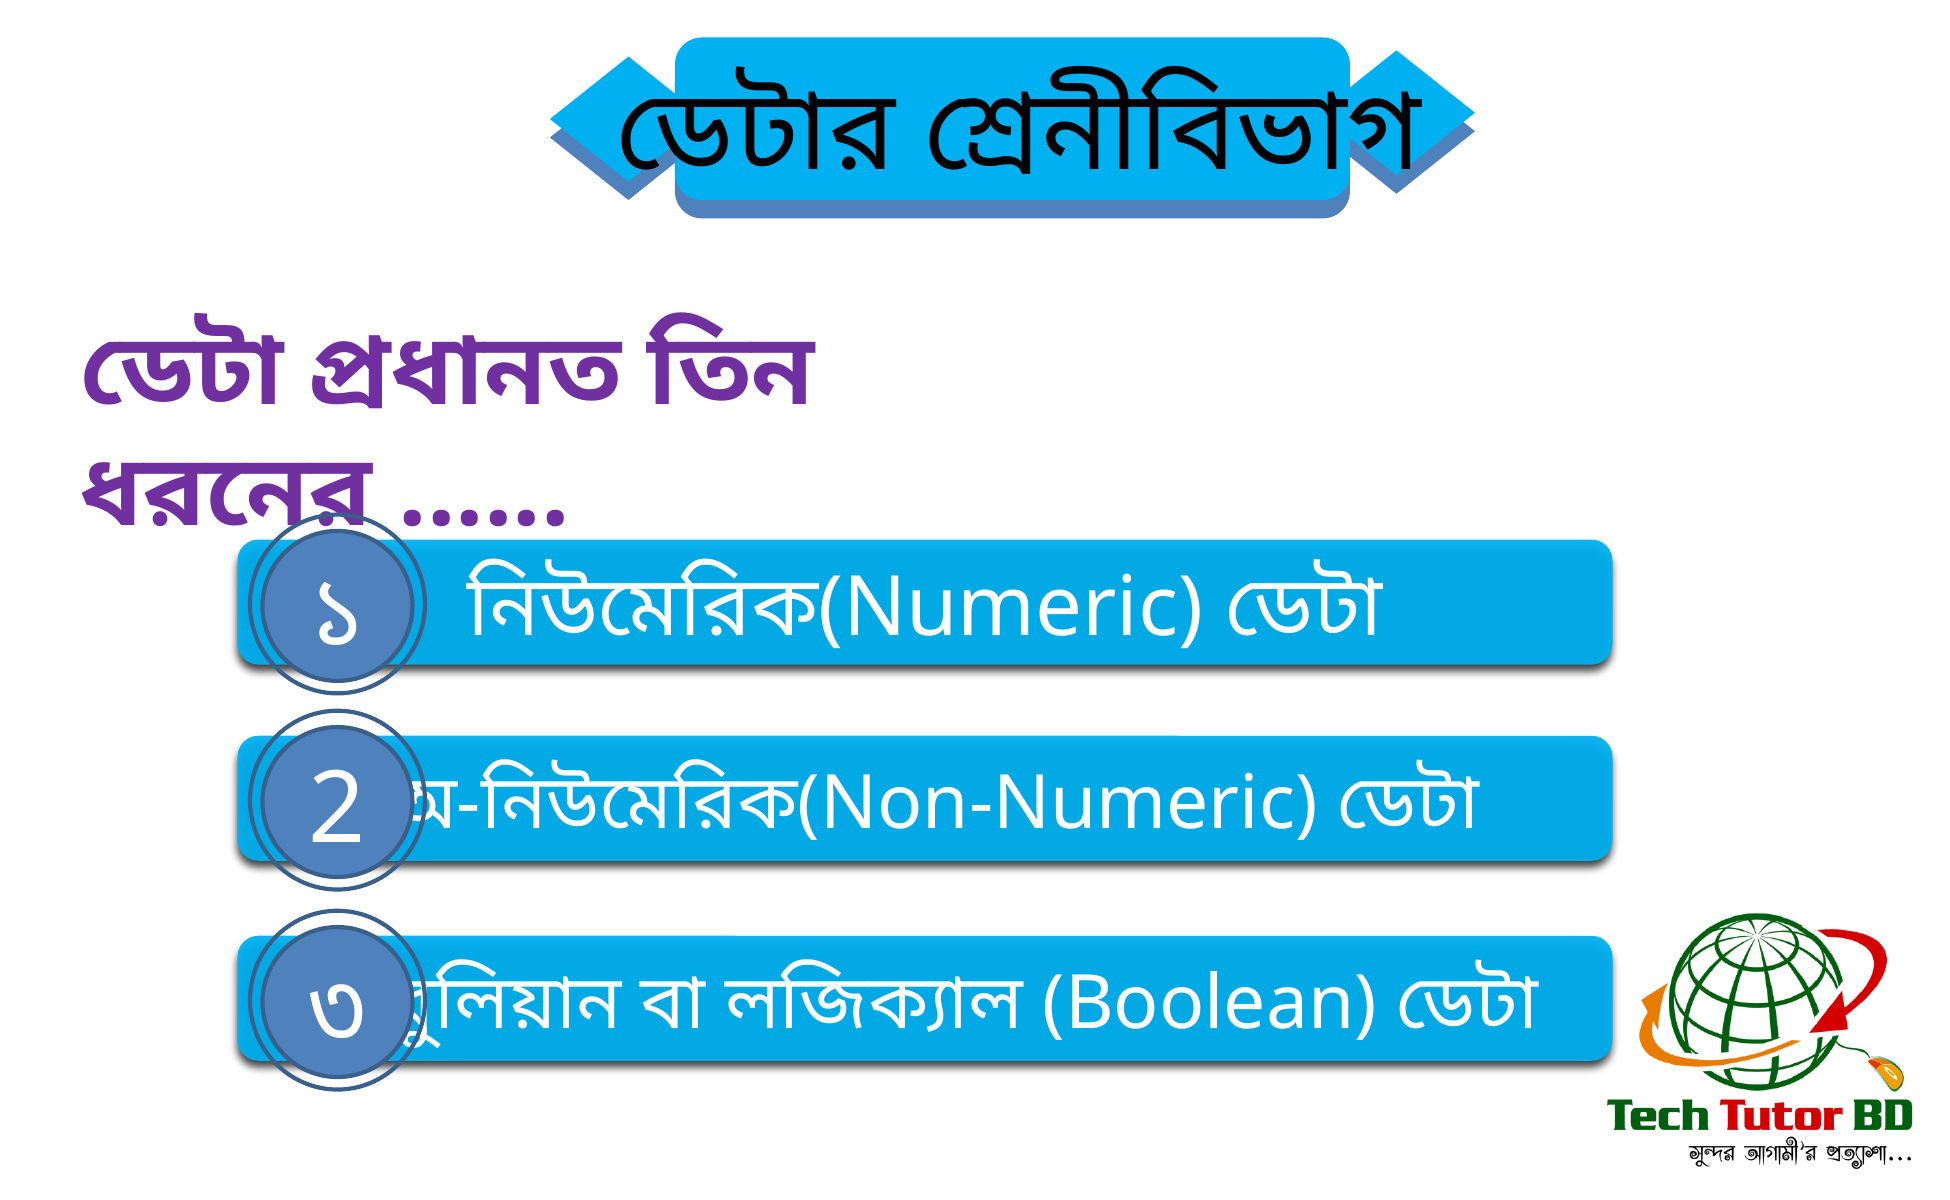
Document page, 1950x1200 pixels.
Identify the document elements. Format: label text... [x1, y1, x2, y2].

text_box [237, 710, 1613, 890]
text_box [237, 910, 1613, 1090]
picture [1575, 849, 1950, 1200]
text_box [549, 37, 1476, 219]
text_box ডেটা প্রধানত তিন ধরনের ...... [64, 348, 1277, 502]
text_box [237, 514, 1613, 694]
